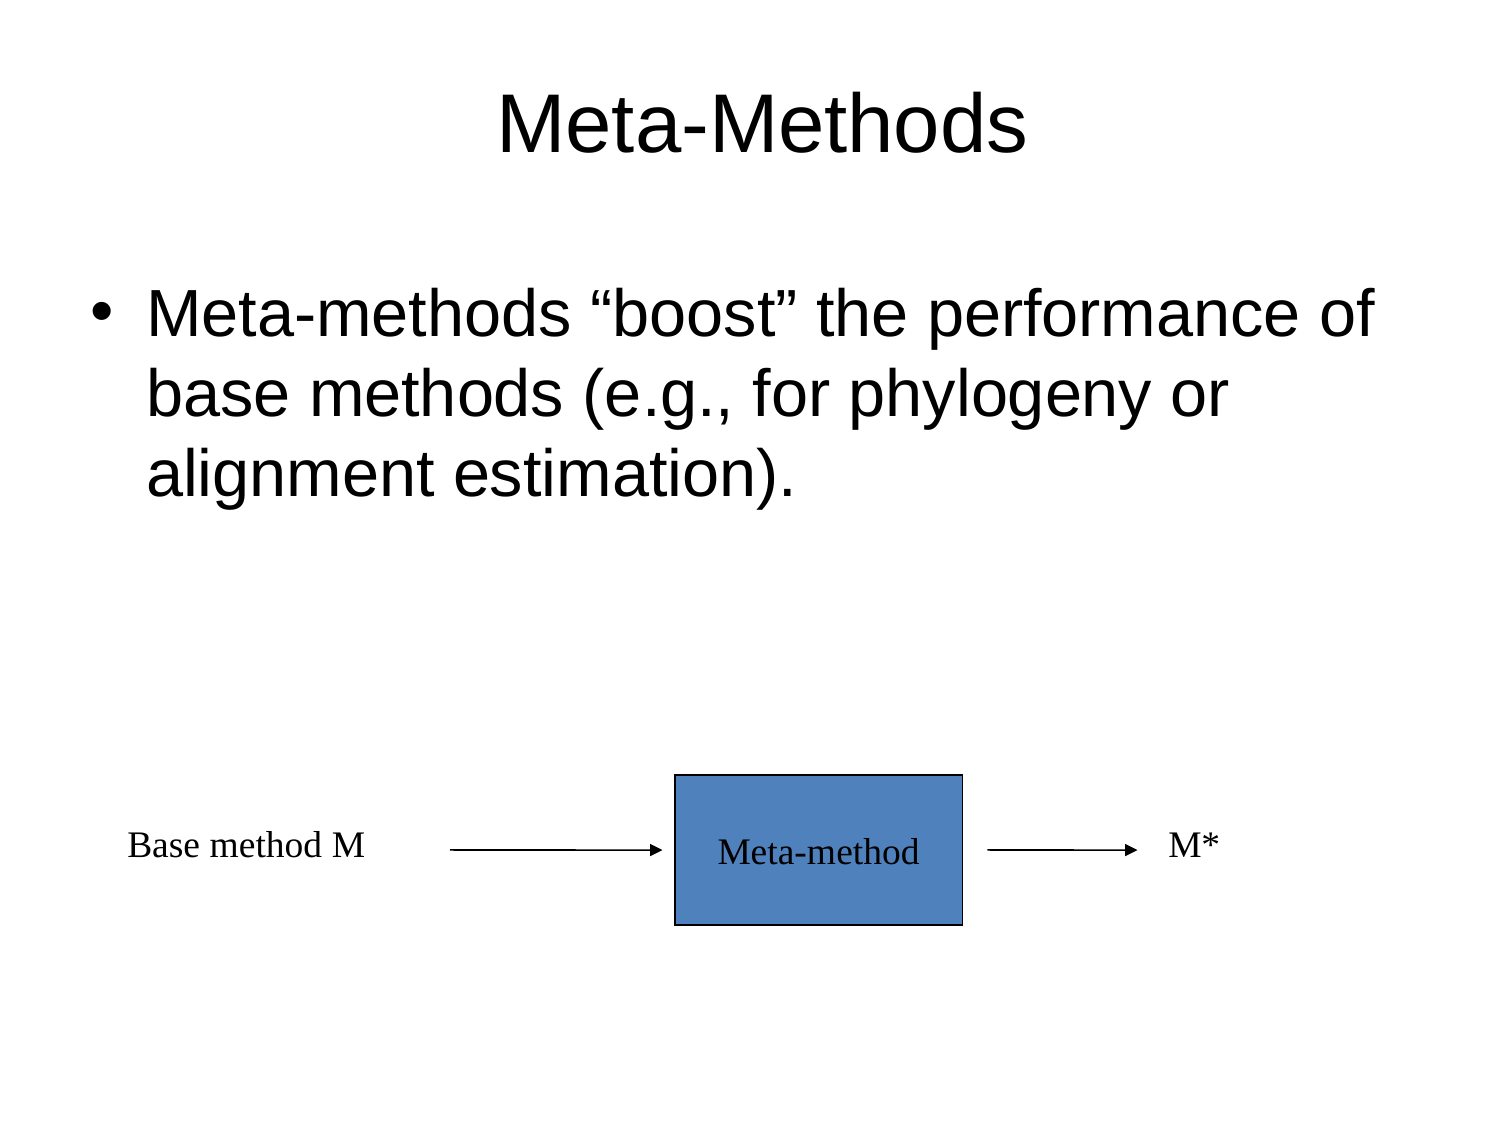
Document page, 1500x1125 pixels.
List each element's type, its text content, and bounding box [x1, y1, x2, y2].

text_box Base method M [112, 812, 500, 873]
title Meta-Methods [125, 24, 1400, 213]
text_box M* [1153, 812, 1438, 873]
text_box [500, 843, 663, 857]
text_box Meta-method [674, 774, 963, 925]
text_box [987, 843, 1138, 857]
list Meta-methods “boost” the performance of base methods (e.g., for phylogeny or alignment estimation). [75, 262, 1425, 1005]
